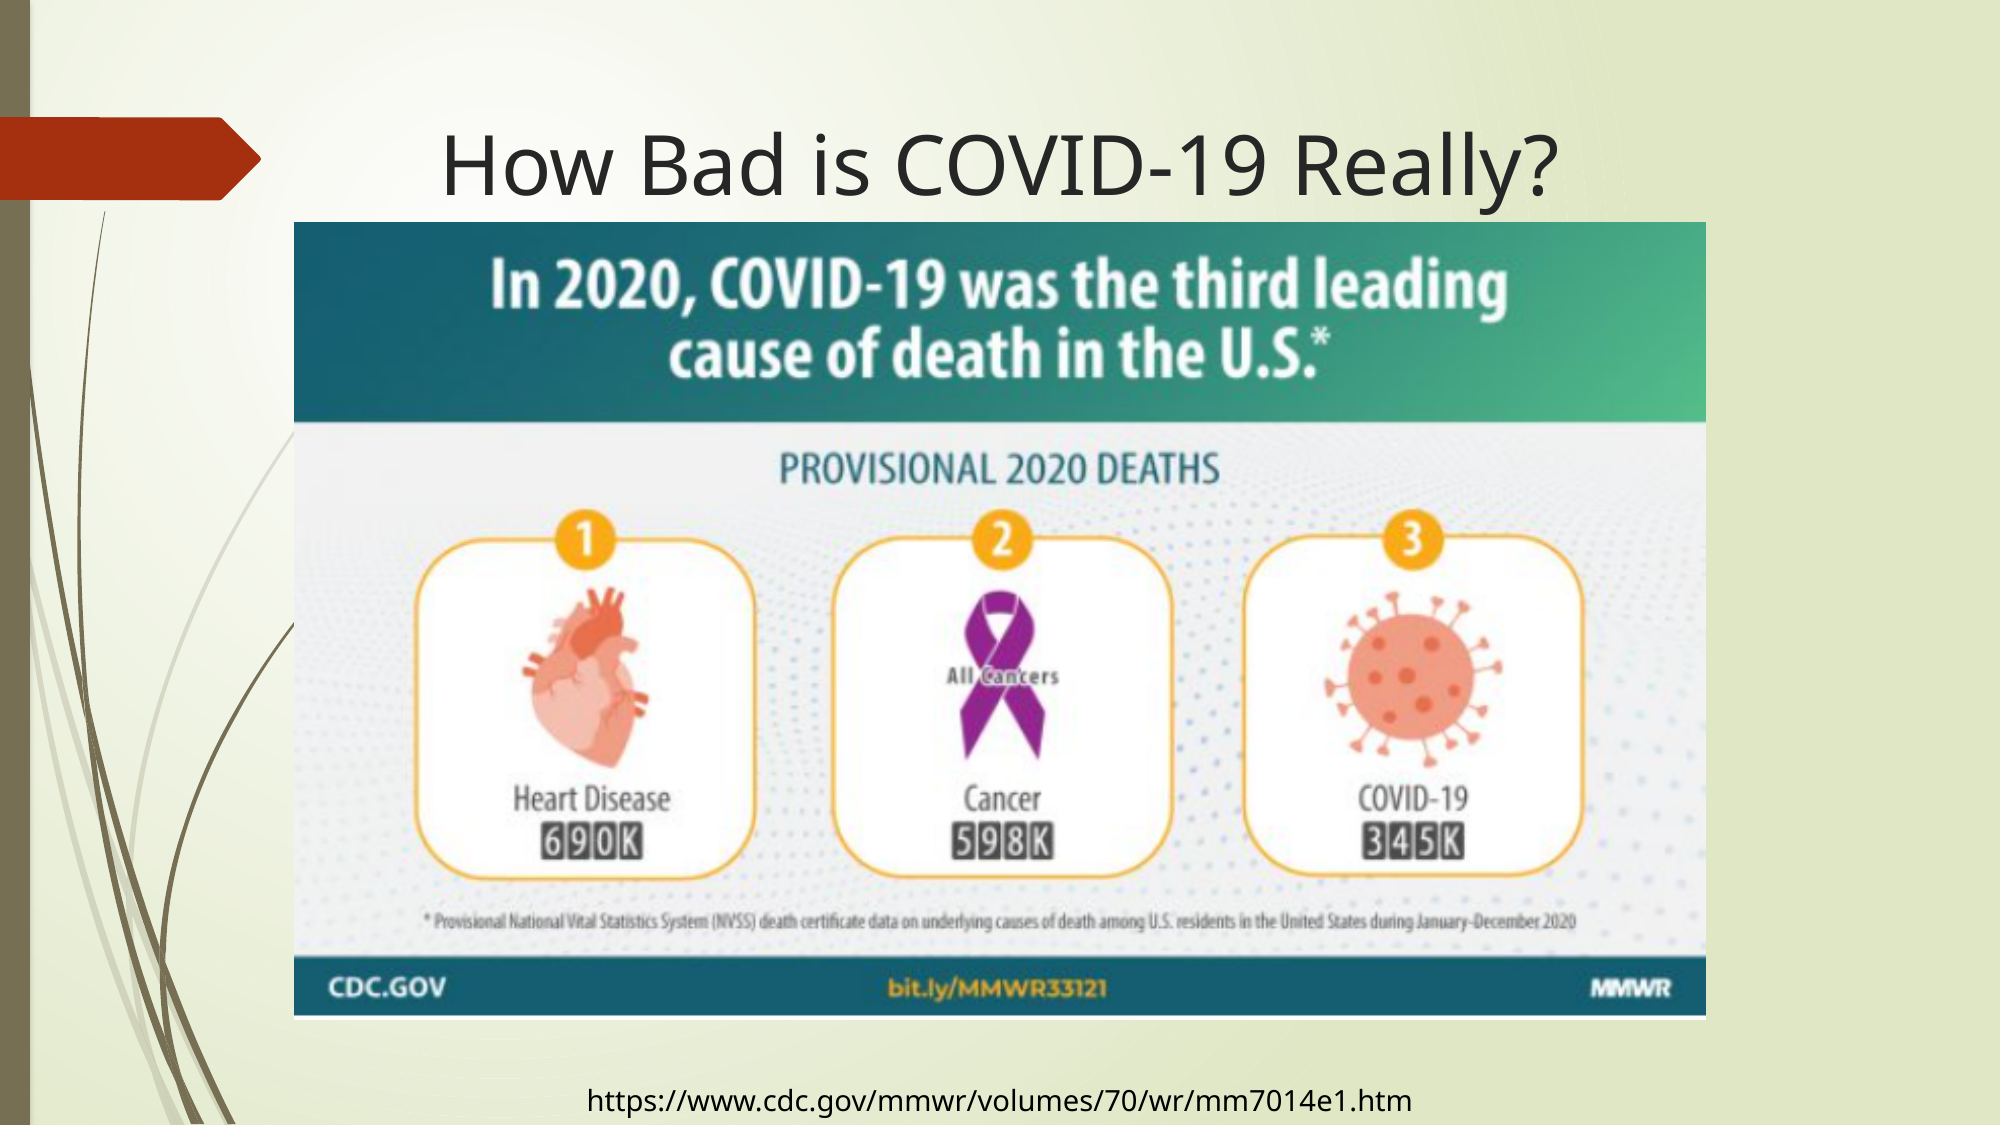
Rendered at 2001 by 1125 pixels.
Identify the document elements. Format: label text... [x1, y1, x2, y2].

picture [294, 222, 1706, 1021]
text_box https://www.cdc.gov/mmwr/volumes/70/wr/mm7014e1.htm [0, 1074, 2000, 1125]
title How Bad is COVID-19 Really? [366, 104, 1634, 221]
